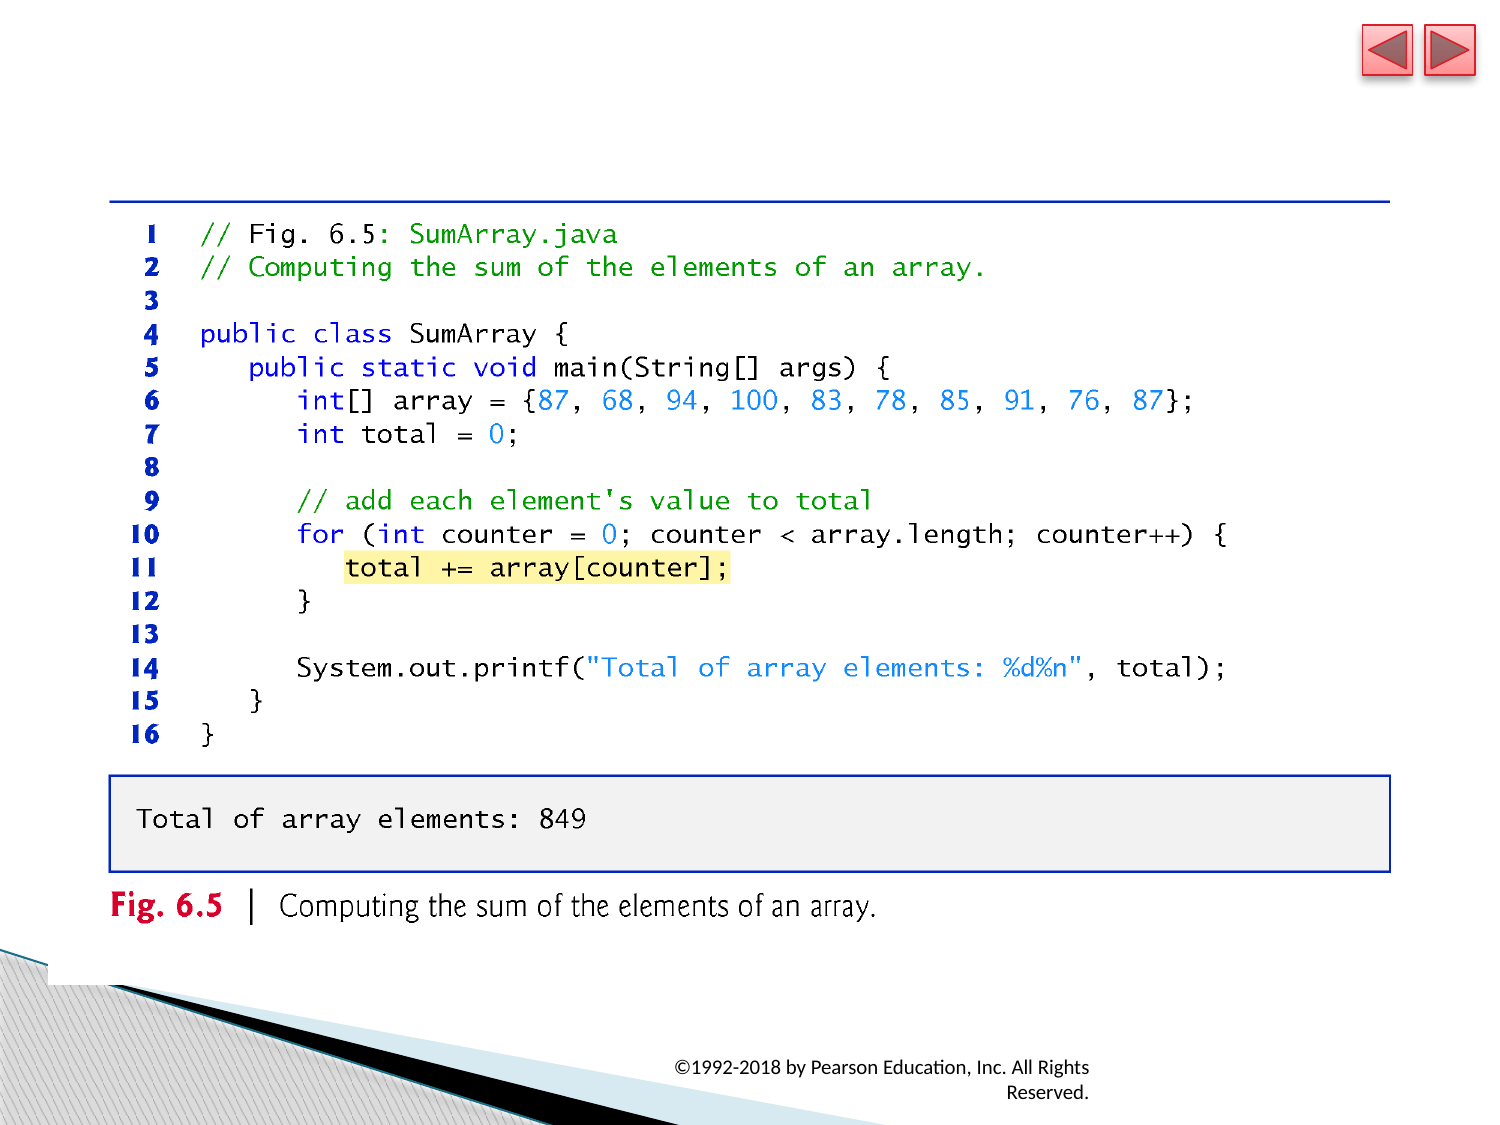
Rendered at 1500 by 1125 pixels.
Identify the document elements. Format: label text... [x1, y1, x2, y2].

footer ©1992-2018 by Pearson Education, Inc. All Rights Reserved. [650, 1051, 1105, 1112]
picture [48, 140, 1452, 985]
